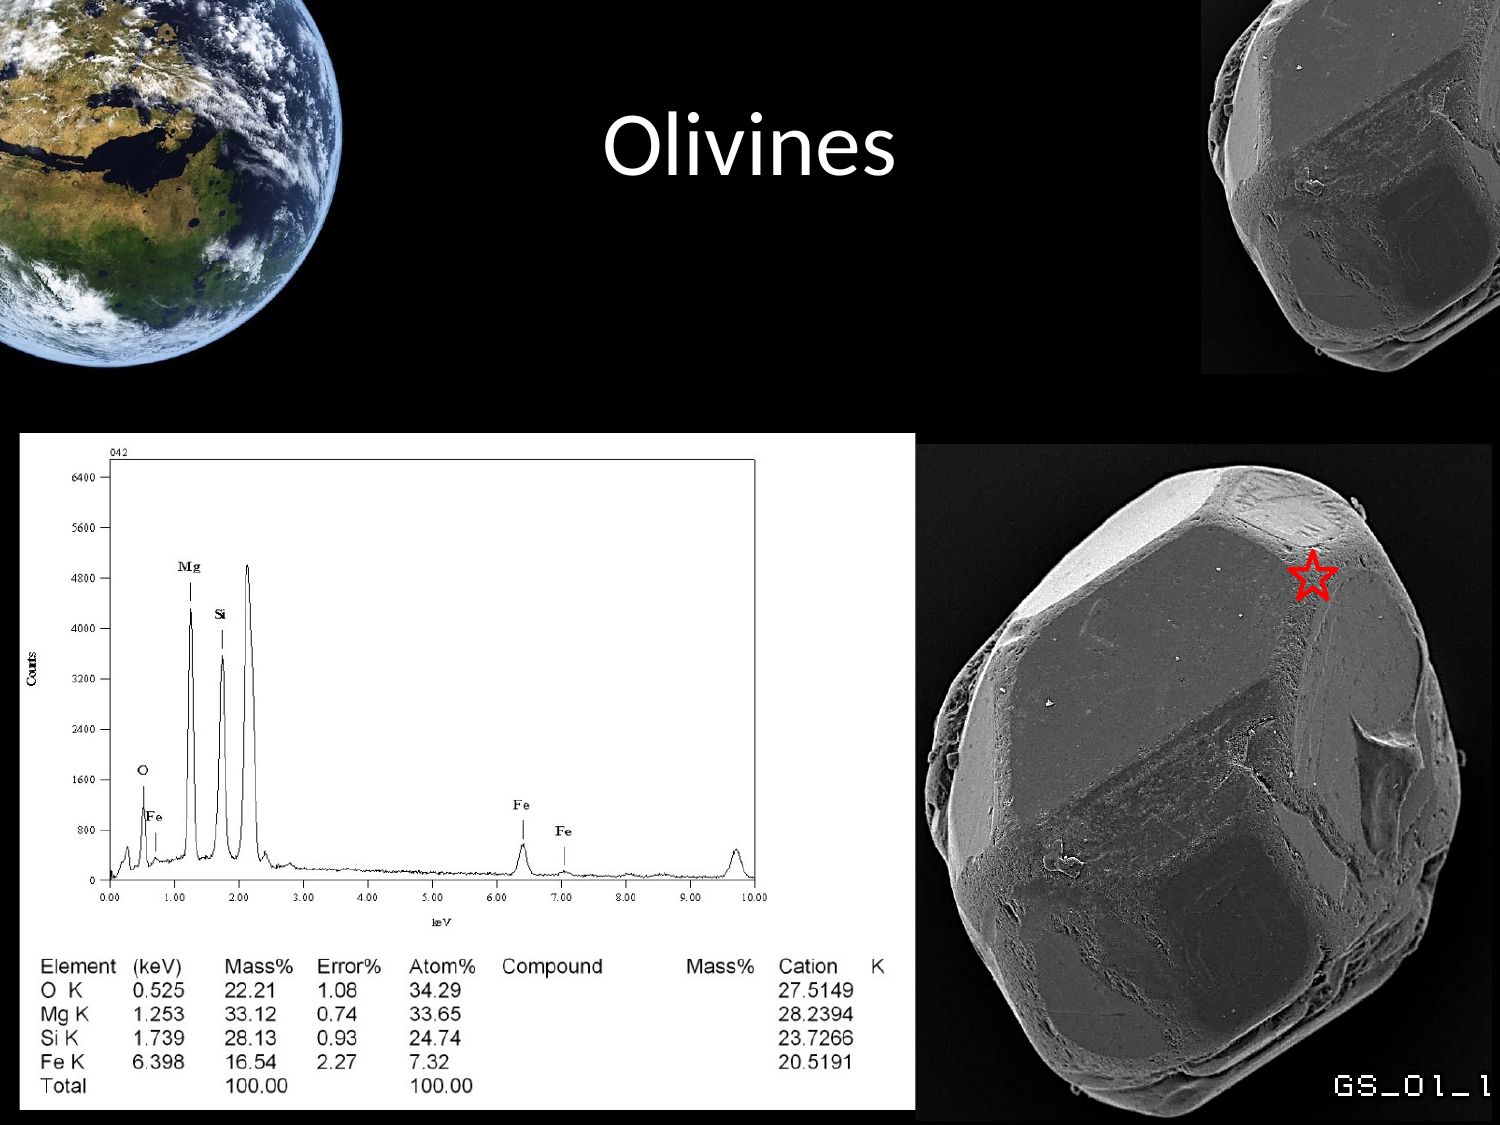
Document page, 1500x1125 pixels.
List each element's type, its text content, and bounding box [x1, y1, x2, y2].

picture [19, 433, 1493, 1121]
picture [1200, 0, 1500, 374]
title Olivines [352, 45, 1195, 233]
picture [0, 0, 349, 374]
